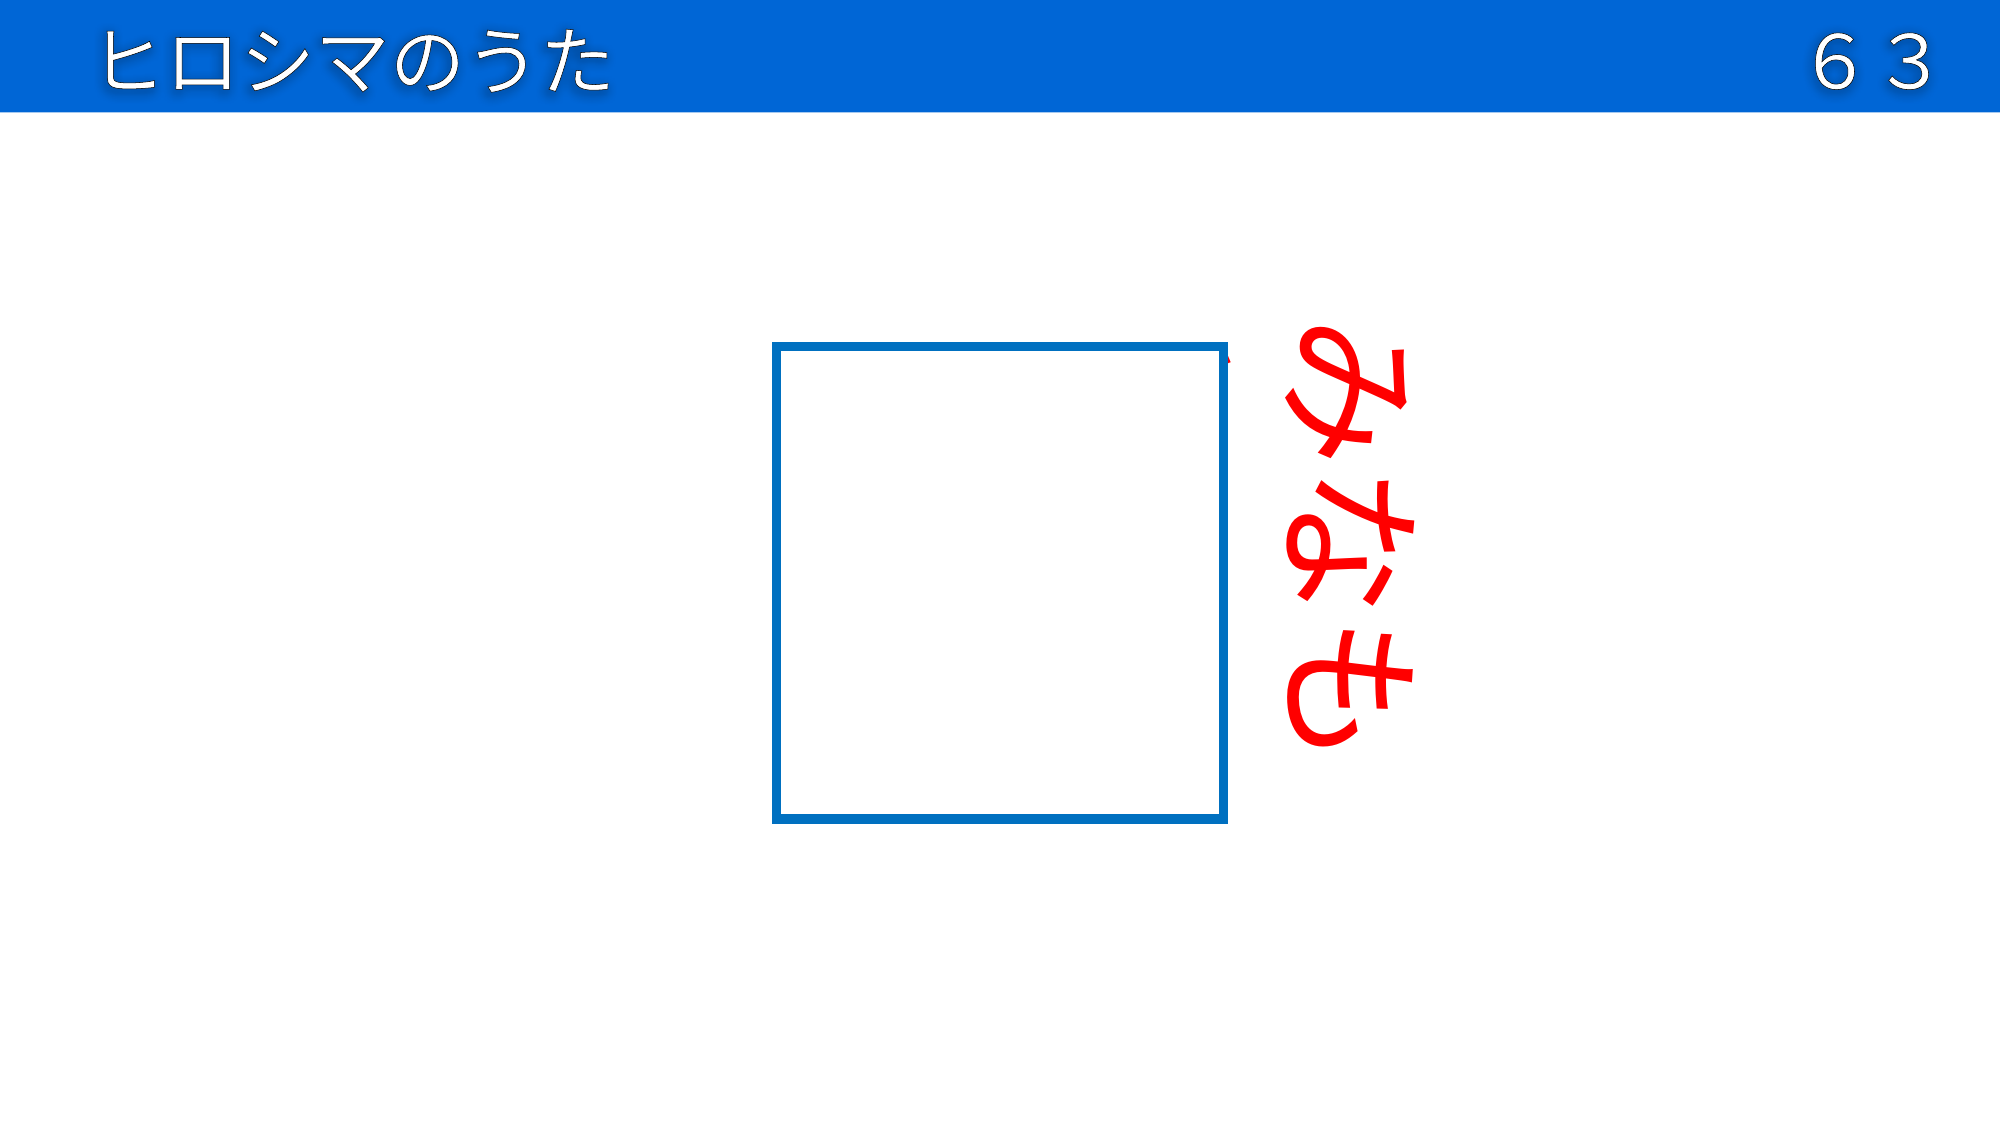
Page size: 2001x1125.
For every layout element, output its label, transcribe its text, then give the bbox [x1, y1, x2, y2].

text_box ６３ [1782, 6, 1963, 112]
text_box ヒロシマのうた [75, 6, 634, 112]
text_box みなもと [1239, 301, 1452, 922]
text_box [776, 346, 1224, 820]
text_box 源 [732, 337, 1268, 788]
text_box [0, 0, 2000, 113]
